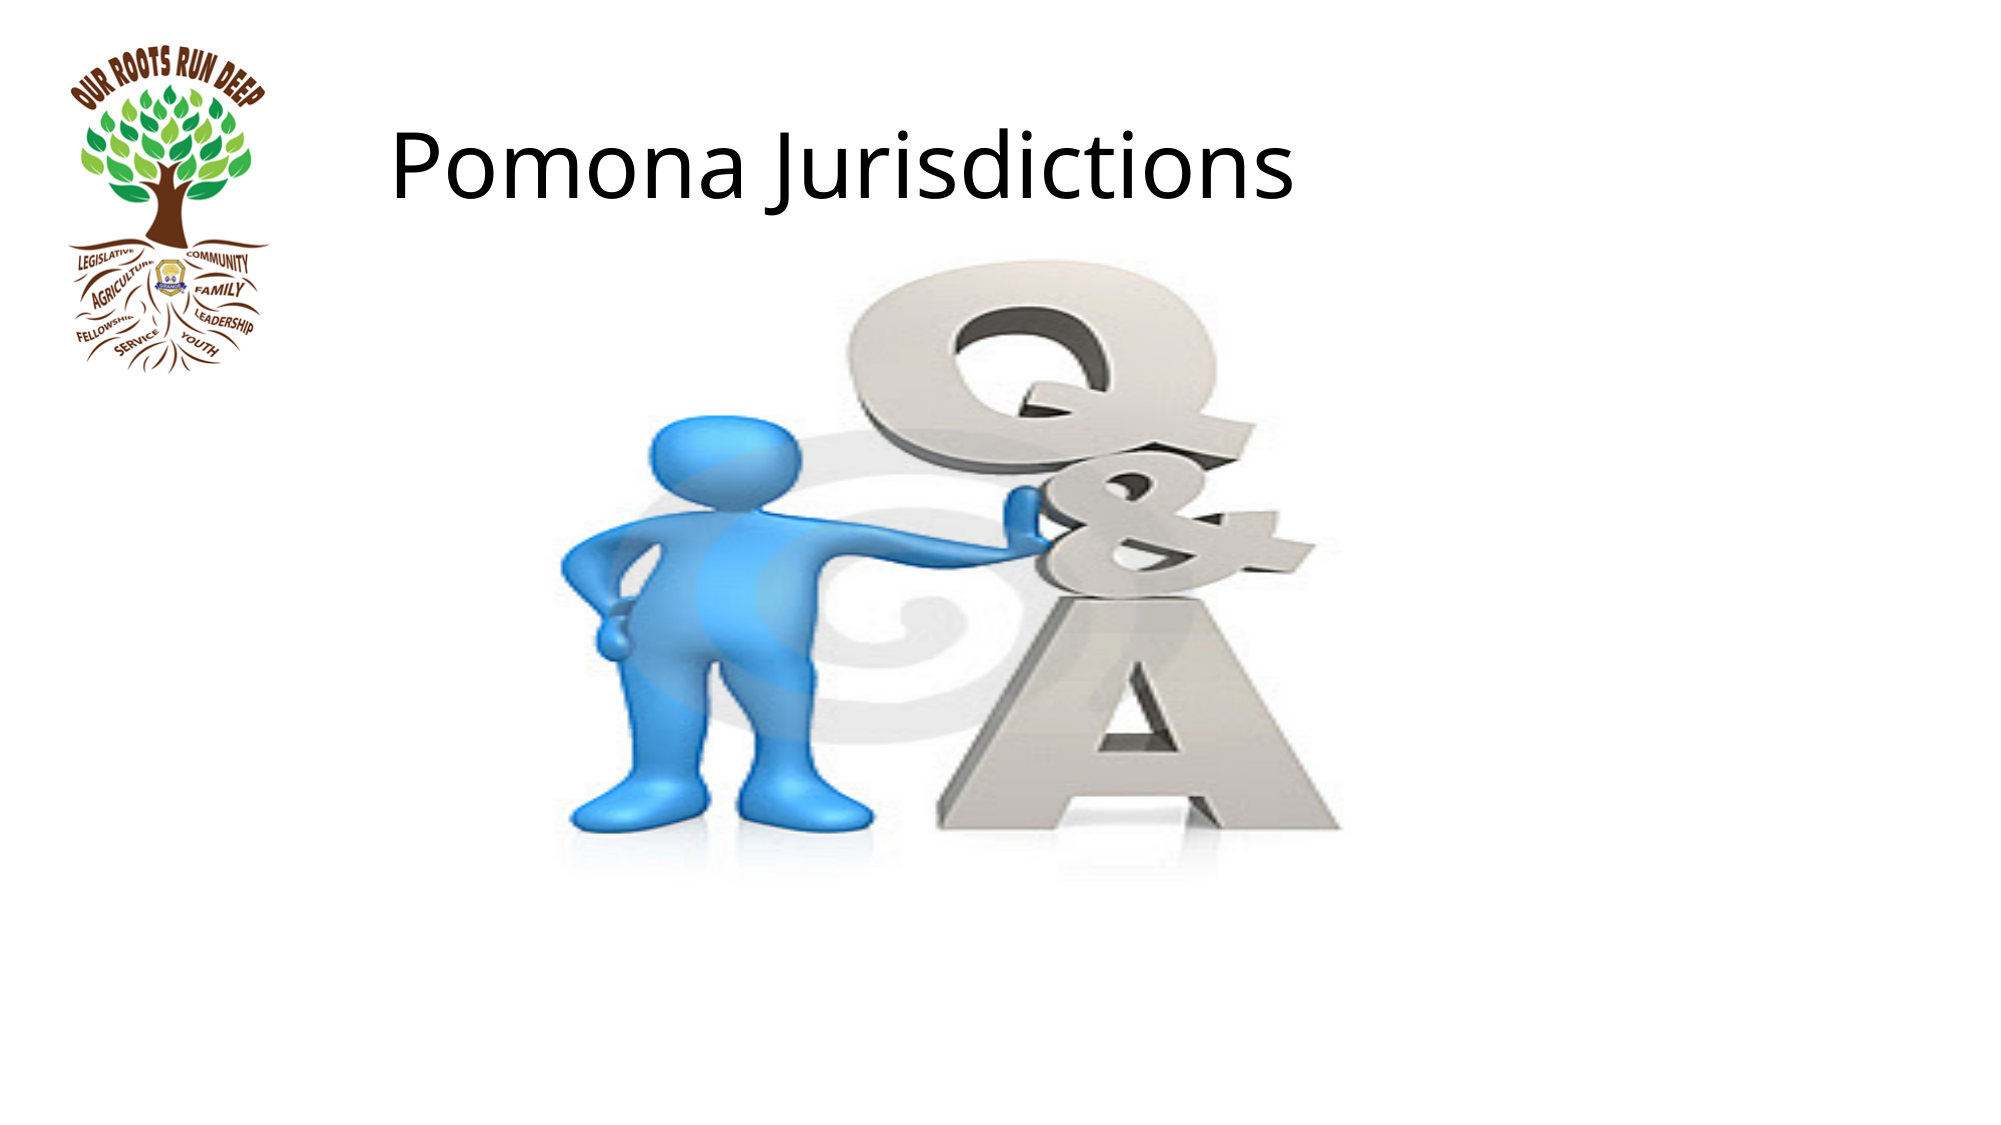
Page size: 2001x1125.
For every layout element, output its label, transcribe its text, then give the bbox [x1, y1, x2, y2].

title Pomona Jurisdictions [373, 59, 1863, 278]
picture [64, 41, 272, 374]
picture [334, 242, 1518, 895]
